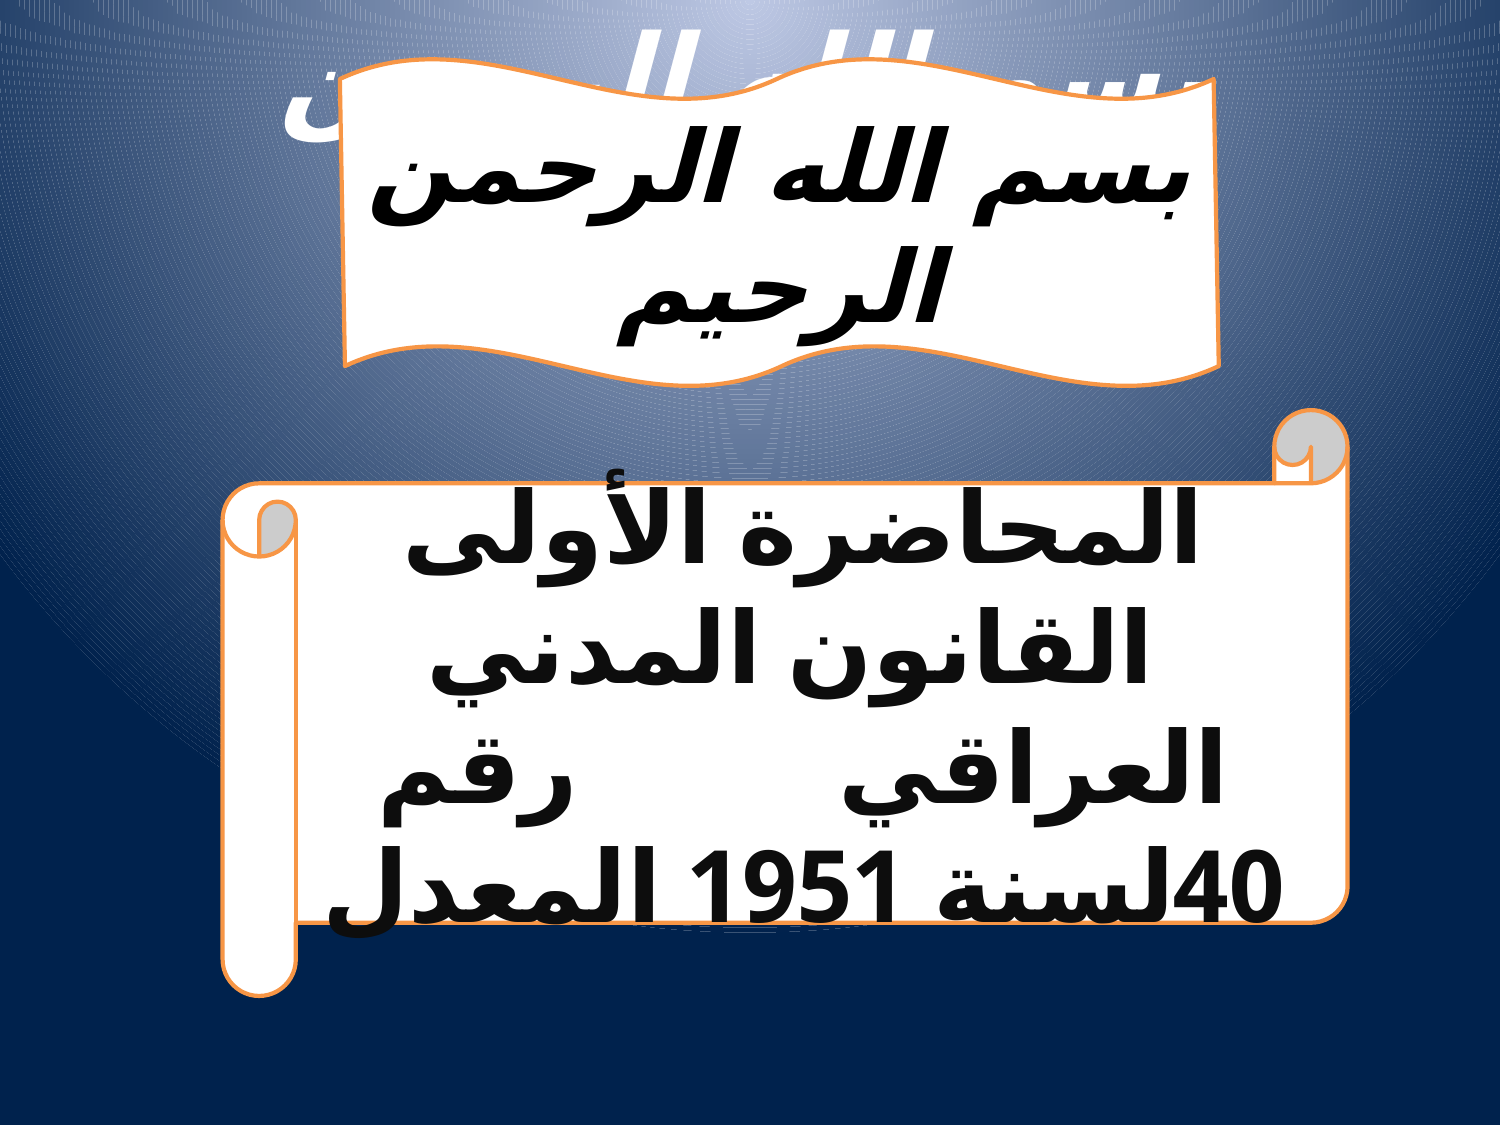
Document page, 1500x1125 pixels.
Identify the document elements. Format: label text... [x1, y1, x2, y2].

text_box المحاضرة الأولى القانون المدني العراقي رقم 40لسنة 1951 المعدل [220, 407, 1350, 999]
text_box بسم الله الرحمن الرحيم [337, 57, 1221, 388]
title بسم الله الرحمن الرحيم [105, 35, 1381, 352]
